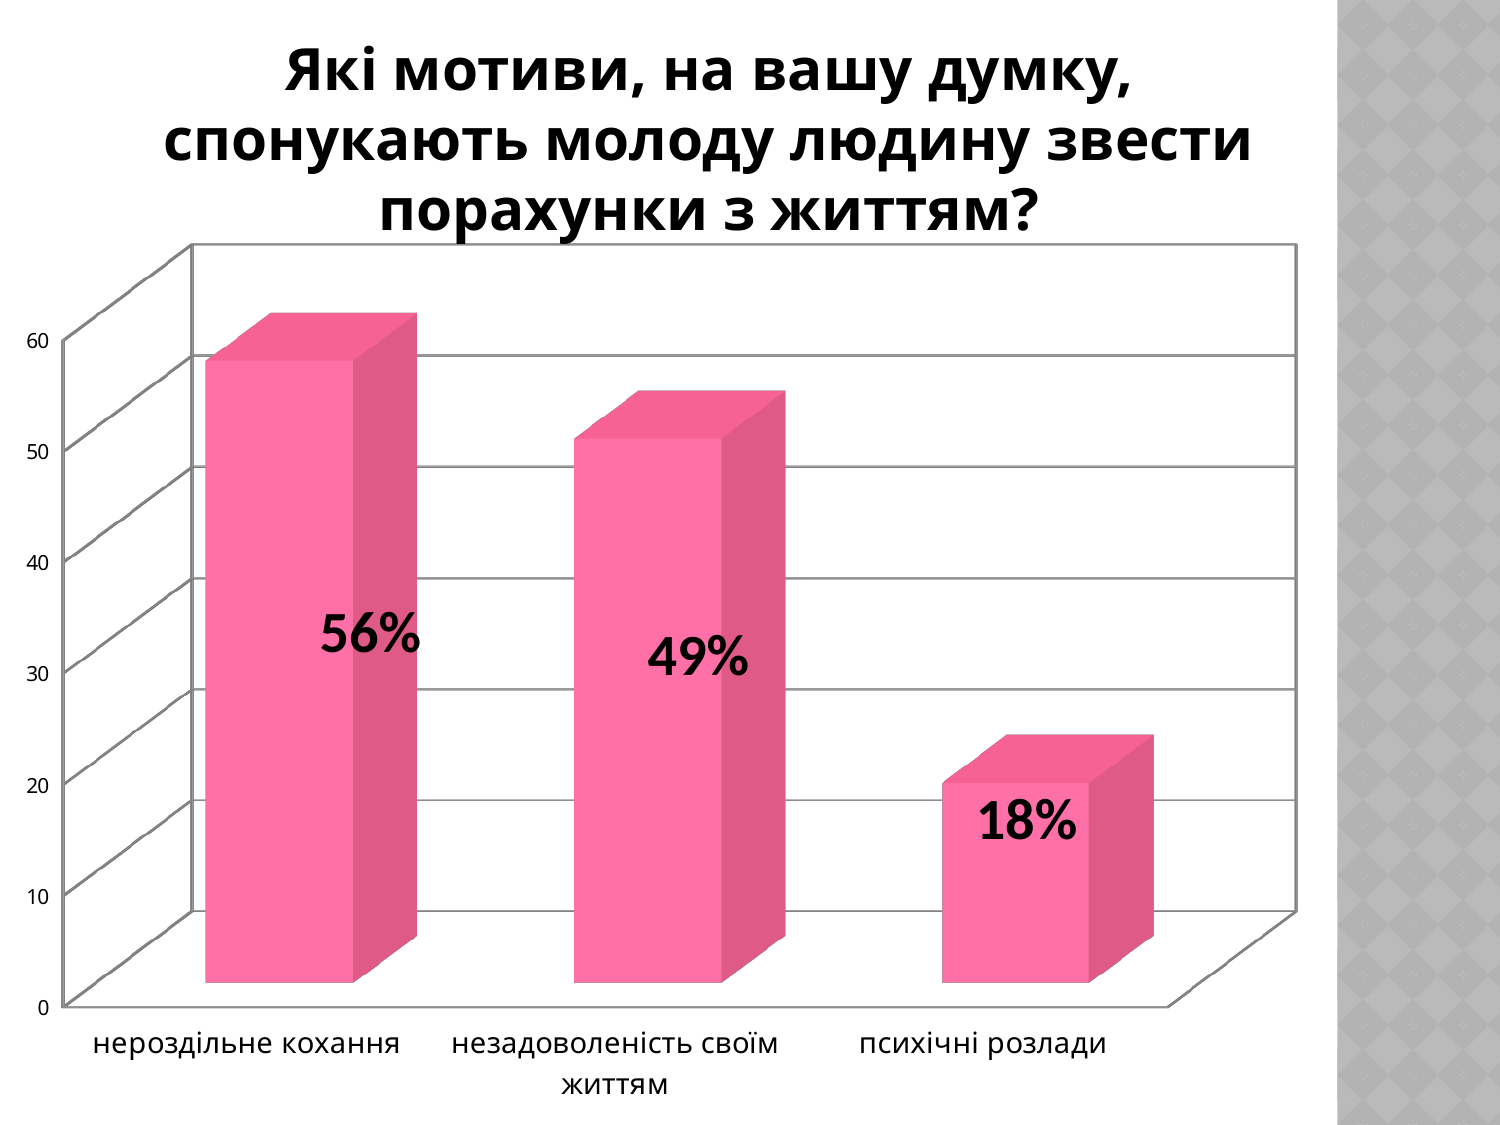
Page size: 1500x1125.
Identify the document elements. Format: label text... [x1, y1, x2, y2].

text_box Які мотиви, на вашу думку, спонукають молоду людину звести порахунки з життям? [82, 24, 1336, 250]
chart [0, 222, 1325, 1125]
